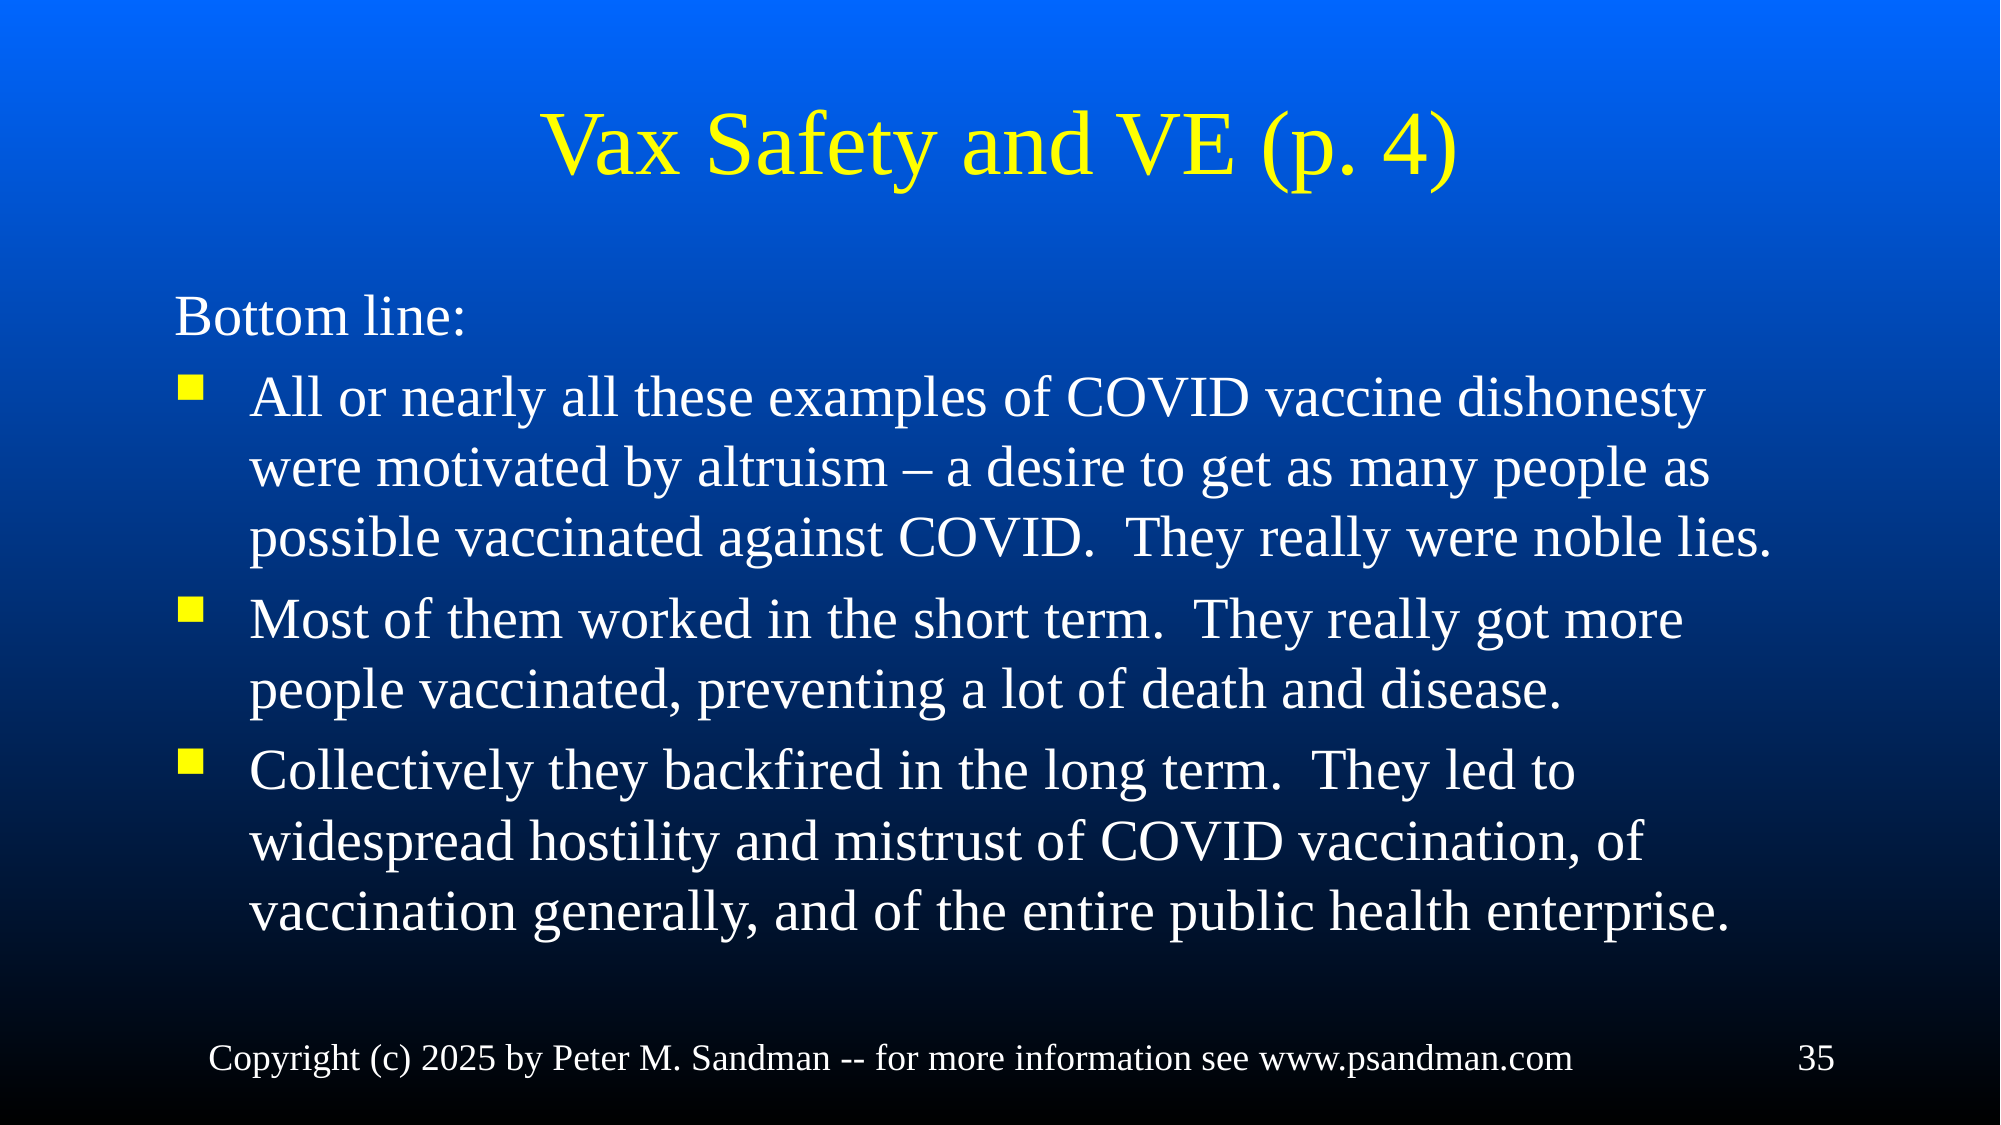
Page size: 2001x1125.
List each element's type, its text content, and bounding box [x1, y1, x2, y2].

list Bottom line: All or nearly all these examples of COVID vaccine dishonesty were motivated by altruism – a desire to get as many people as possible vaccinated against COVID. They really were noble lies. Most of them worked in the short term. They really got more people vaccinated, preventing a lot of death and disease. Collectively they backfired in the long term. They led to widespread hostility and mistrust of COVID vaccination, of vaccination generally, and of the entire public health enterprise. [150, 269, 1850, 988]
slide_number 35 [1433, 1025, 1850, 1100]
title Vax Safety and VE (p. 4) [150, 37, 1850, 238]
footer Copyright (c) 2025 by Peter M. Sandman -- for more information see www.psandman.com [133, 1025, 1433, 1100]
